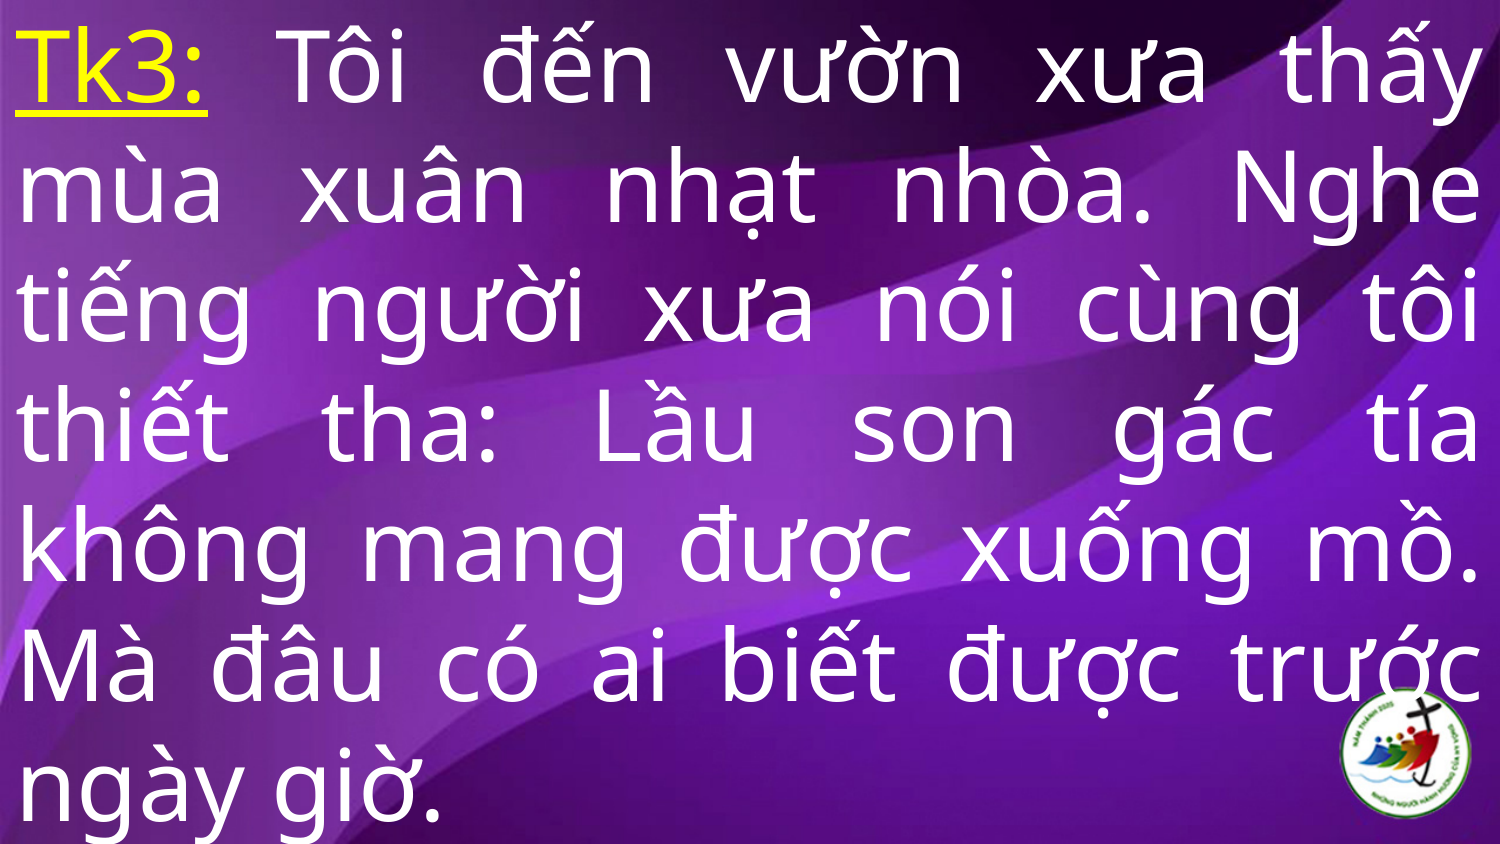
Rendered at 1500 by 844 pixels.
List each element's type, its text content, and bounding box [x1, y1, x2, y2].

title Tk3: Tôi đến vườn xưa thấy mùa xuân nhạt nhòa. Nghe tiếng người xưa nói cùng tôi thiết tha: Lầu son gác tía không mang được xuống mồ. Mà đâu có ai biết được trước ngày giờ. [0, 0, 1500, 844]
